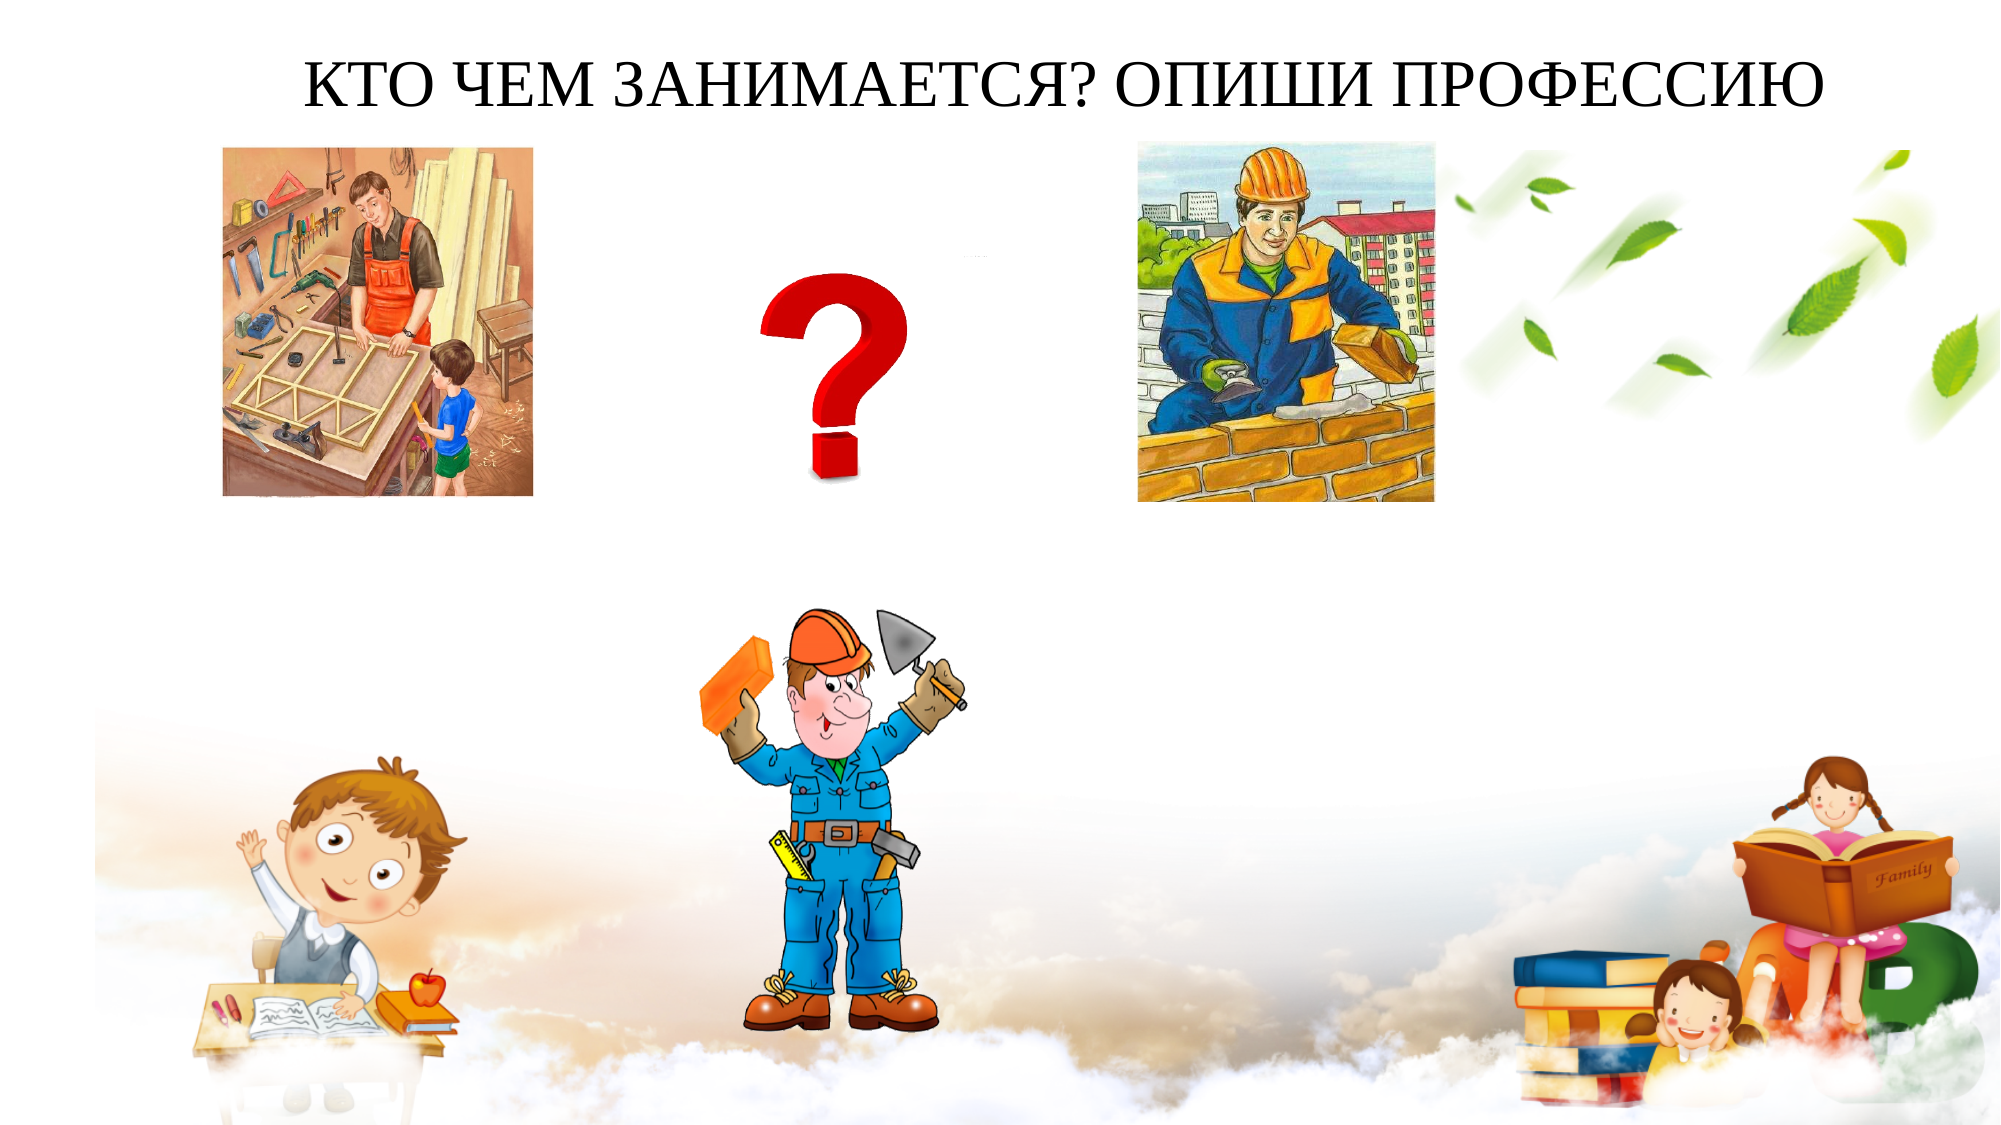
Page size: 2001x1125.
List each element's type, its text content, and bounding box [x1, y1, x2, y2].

picture [95, 141, 2000, 1125]
text_box КТО ЧЕМ ЗАНИМАЕТСЯ? ОПИШИ ПРОФЕССИЮ [239, 21, 1892, 139]
